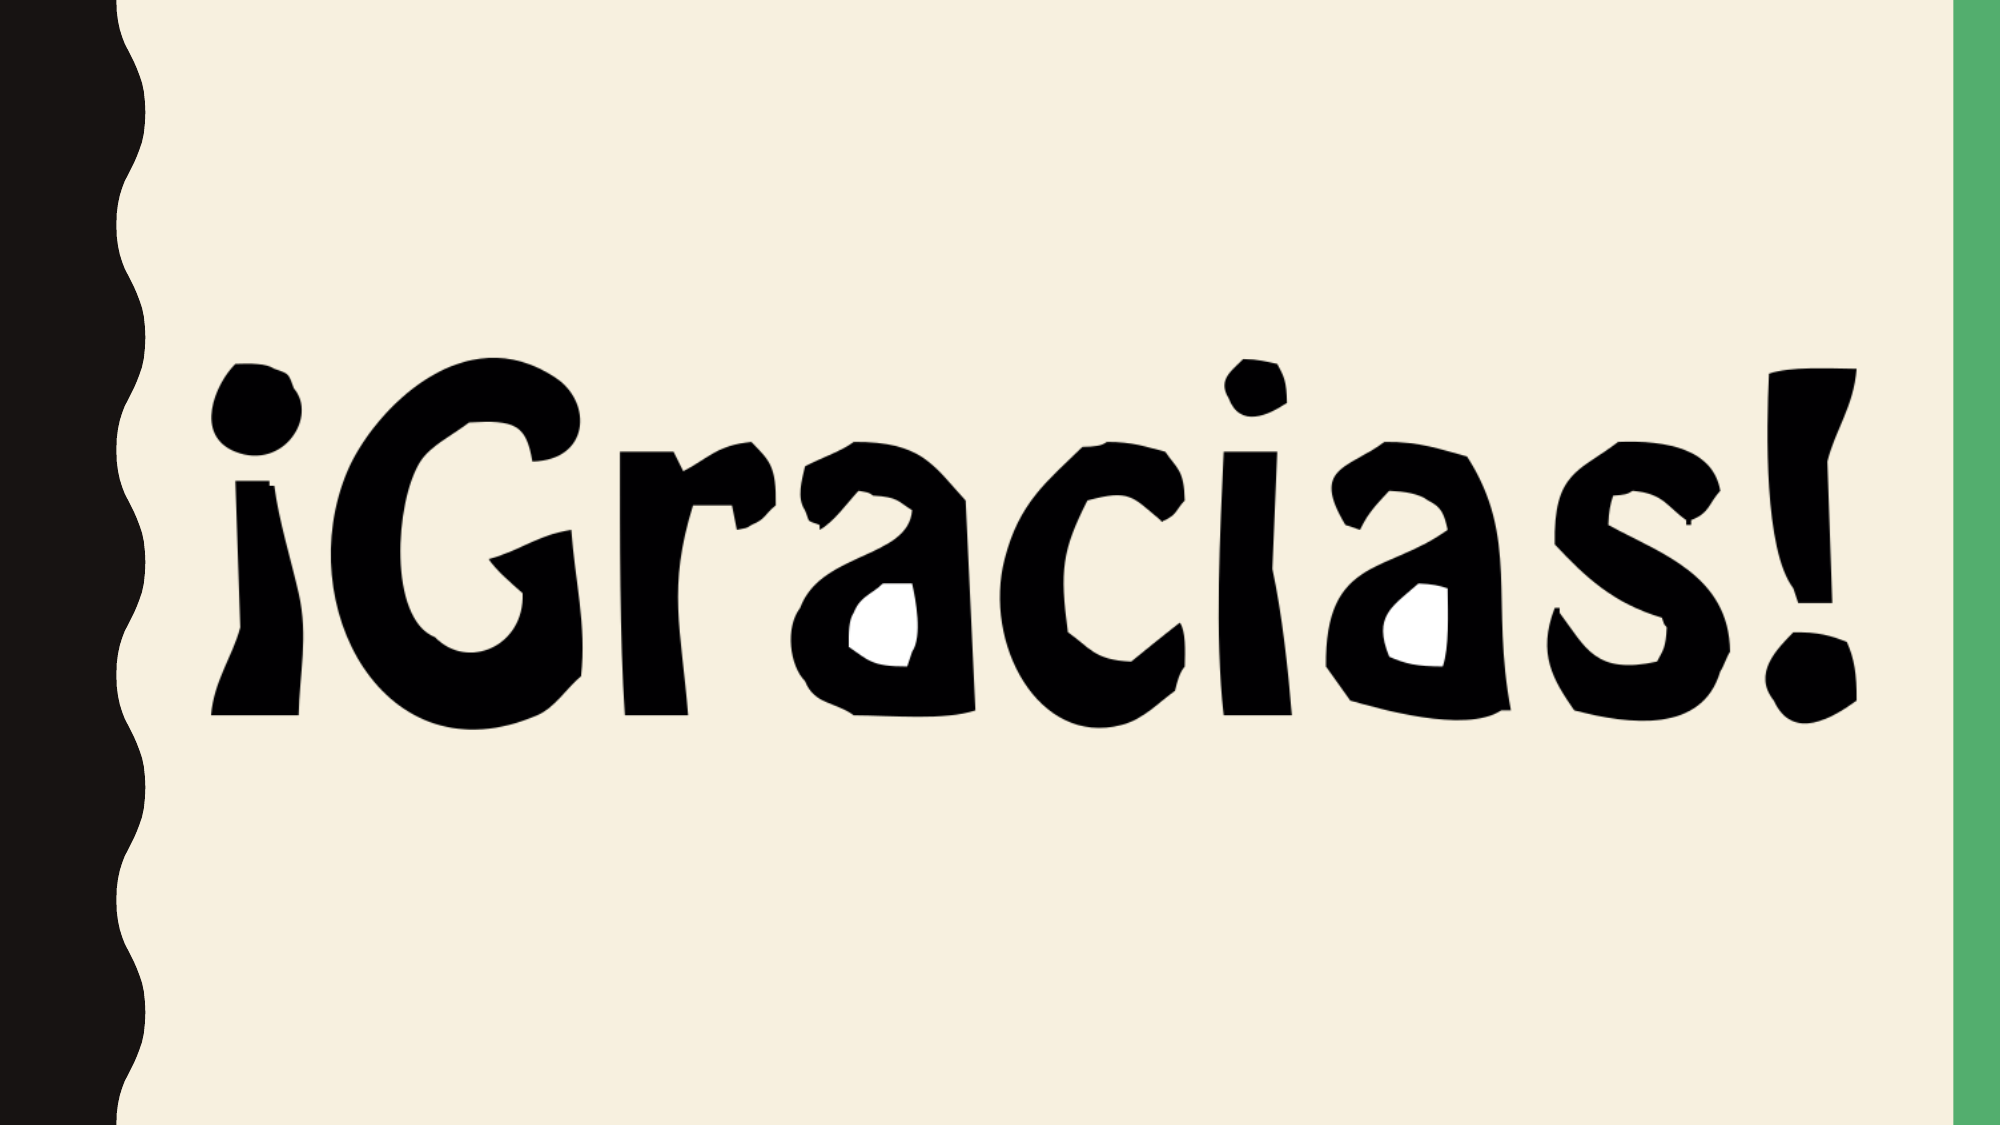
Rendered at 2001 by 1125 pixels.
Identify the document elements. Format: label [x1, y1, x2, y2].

picture [182, 286, 1886, 774]
